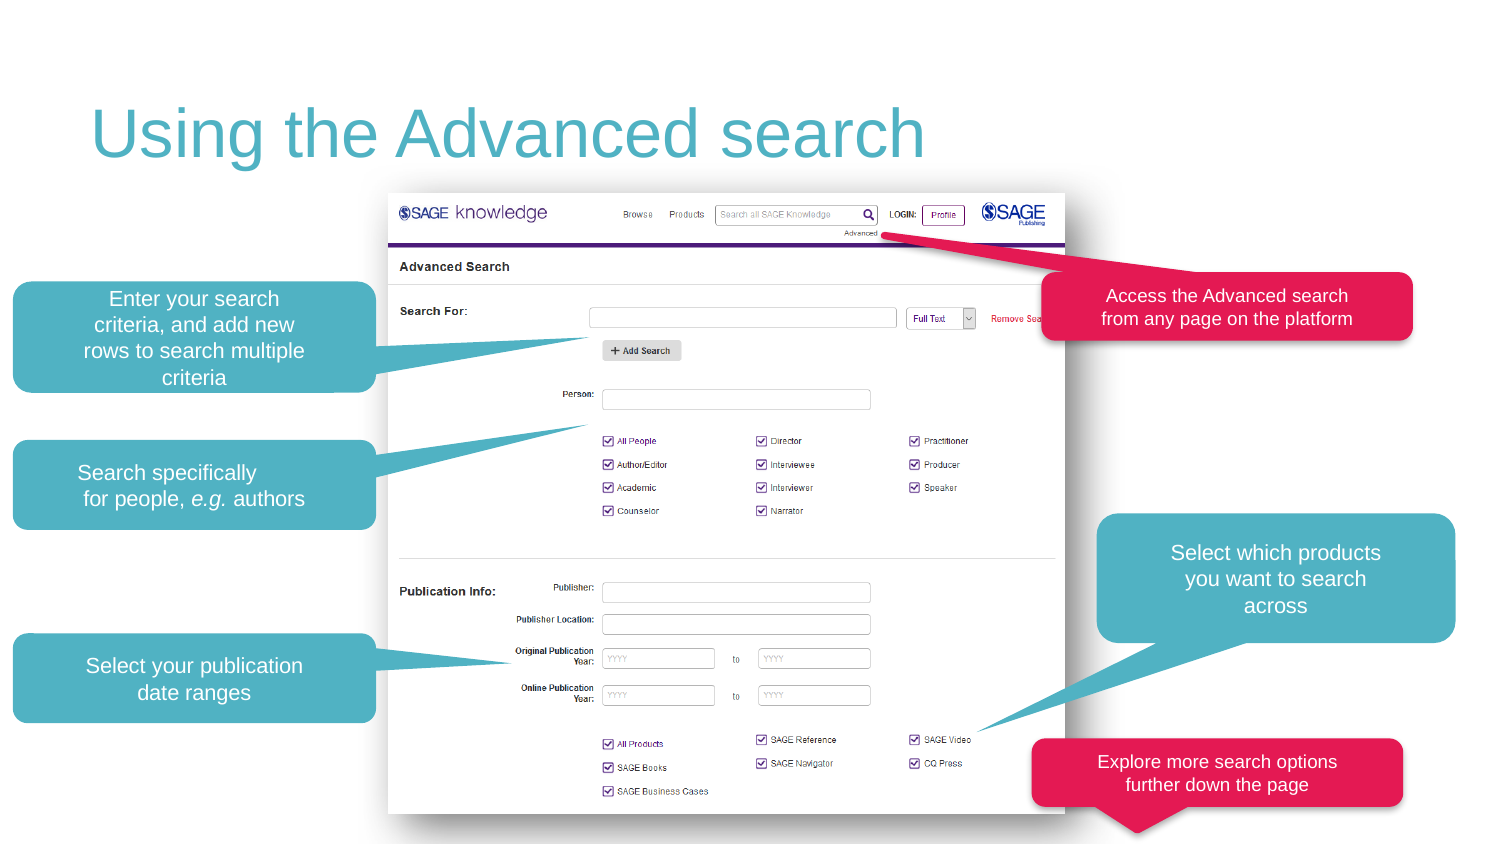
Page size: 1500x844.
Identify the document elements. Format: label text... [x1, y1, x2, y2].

picture [388, 193, 1065, 815]
text_box Select which products you want to search across [1069, 513, 1456, 702]
title Using the Advanced search [75, 59, 1425, 201]
text_box Access the Advanced search from any page on the platform [1069, 258, 1411, 338]
text_box Select your publication date ranges [12, 633, 383, 724]
text_box Search specifically for people, e.g. authors [12, 439, 383, 530]
text_box Explore more search options further down the page [1069, 741, 1401, 831]
text_box Enter your search criteria, and add new rows to search multiple criteria [12, 281, 383, 393]
